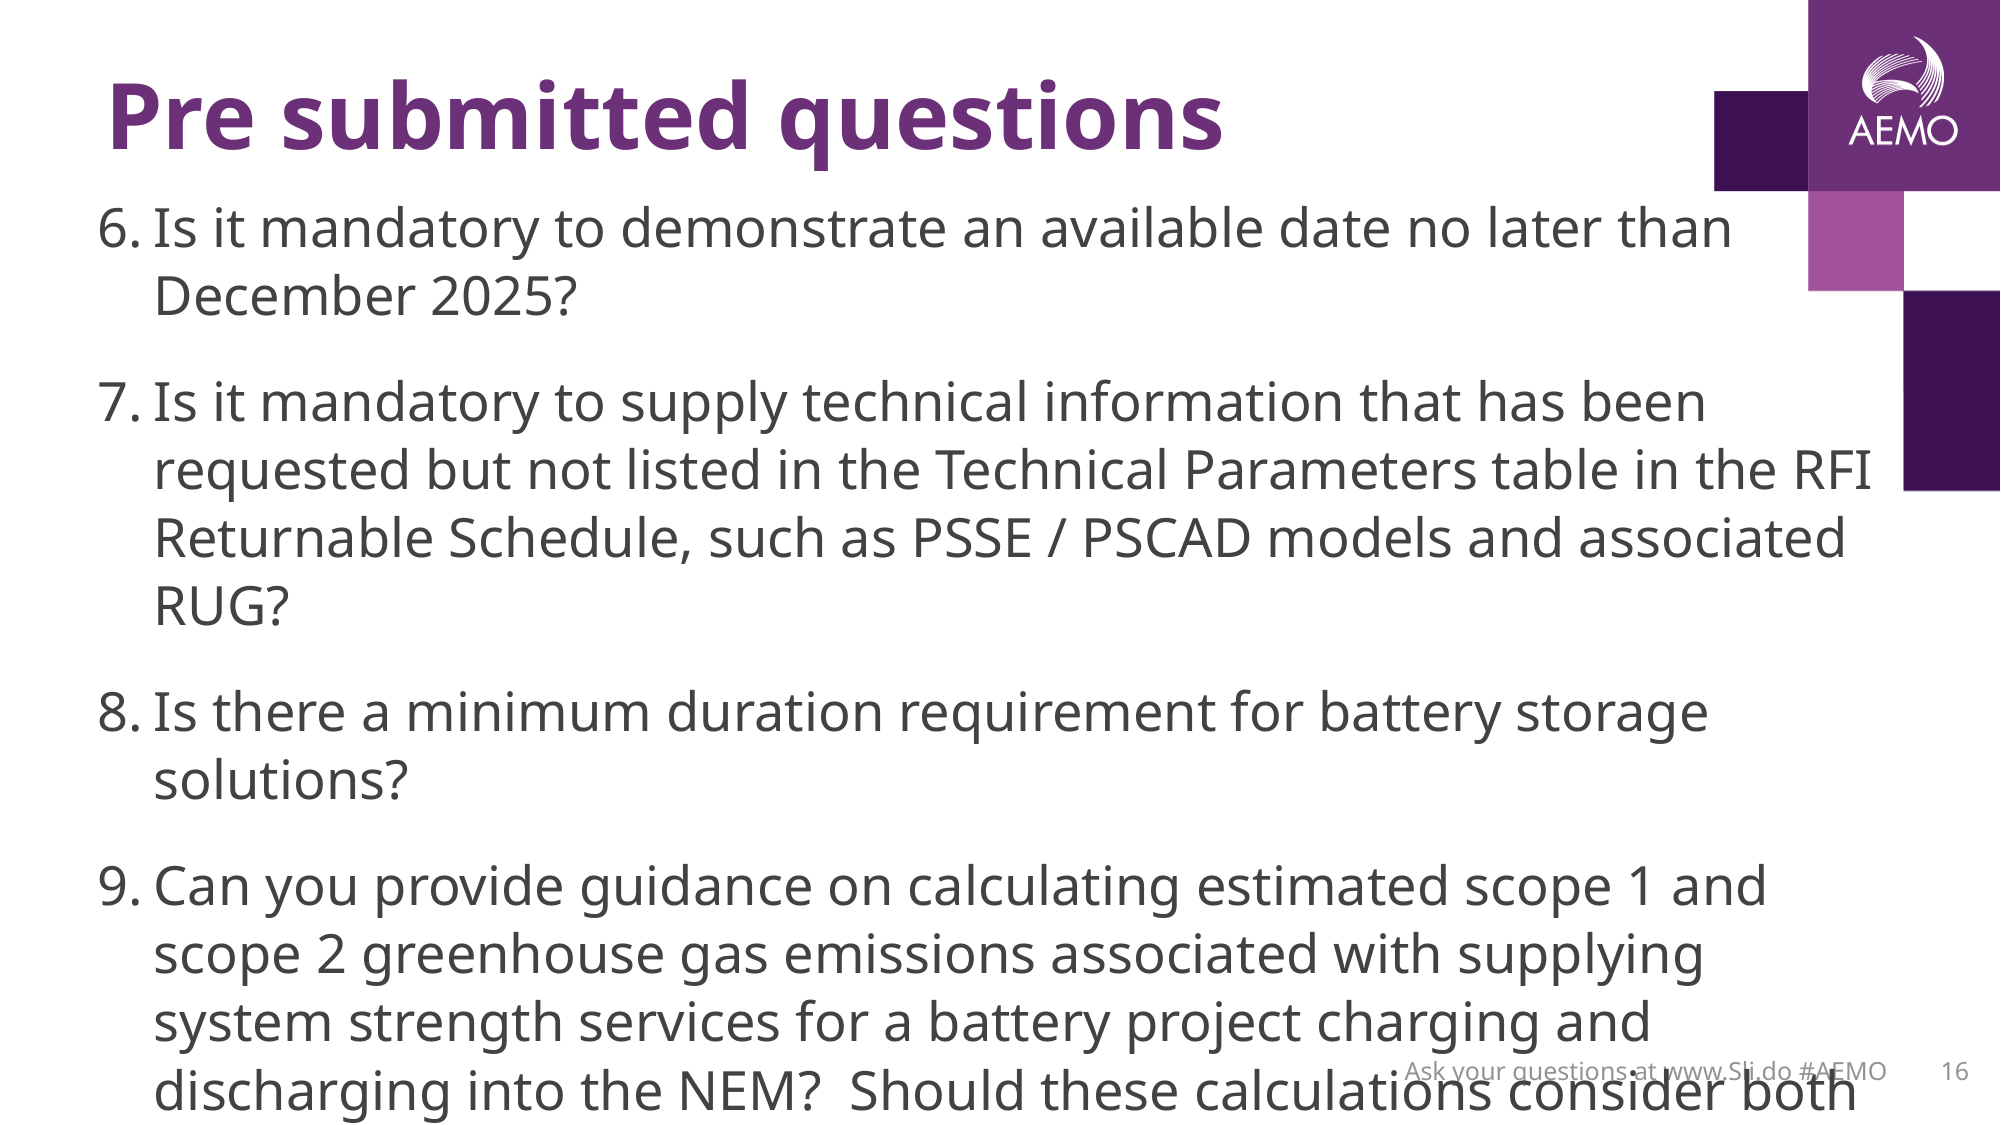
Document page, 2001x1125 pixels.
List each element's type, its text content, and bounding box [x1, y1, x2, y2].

picture [0, 0, 2001, 1125]
title Pre submitted questions [90, 62, 1713, 182]
list Is it mandatory to demonstrate an available date no later than December 2025? Is it mandatory to supply technical information that has been requested but not listed in the Technical Parameters table in the RFI Returnable Schedule, such as PSSE / PSCAD models and associated RUG? Is there a minimum duration requirement for battery storage solutions? Can you provide guidance on calculating estimated scope 1 and scope 2 greenhouse gas emissions associated with supplying system strength services for a battery project charging and discharging into the NEM? Should these calculations consider both the construction and operational phases? [82, 182, 1902, 1063]
footer Ask your questions at www.Sli.do #AEMO [1207, 1042, 1903, 1103]
slide_number 16 [1909, 1042, 2000, 1103]
